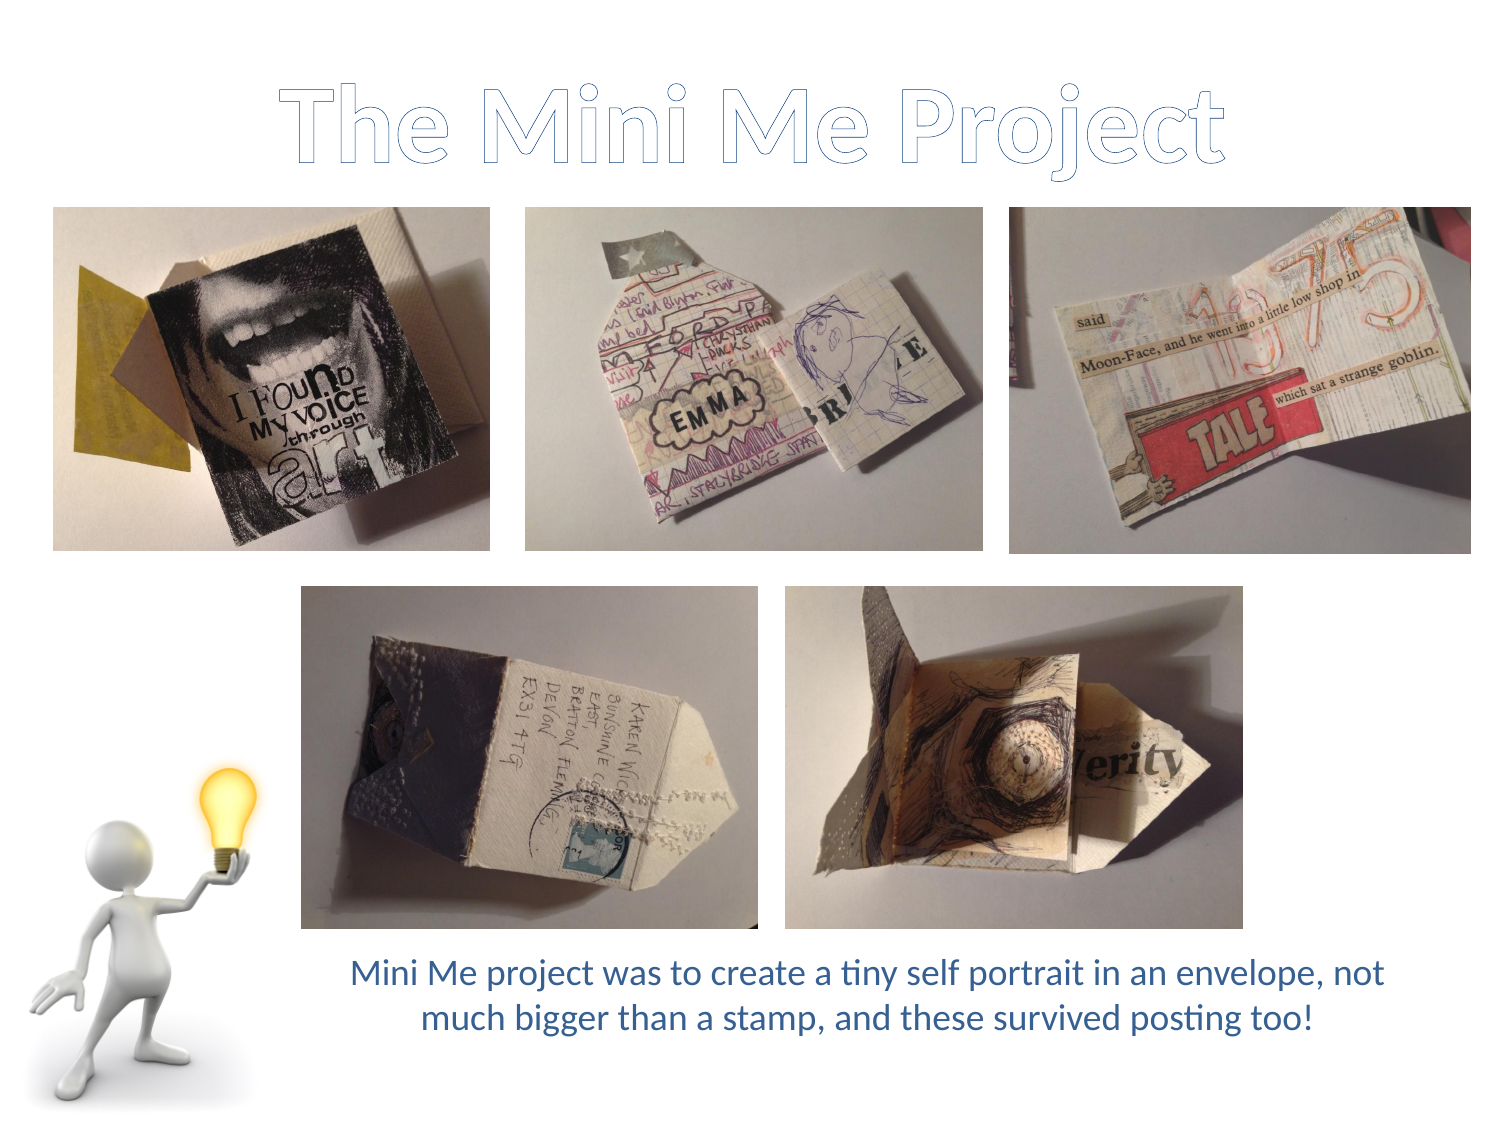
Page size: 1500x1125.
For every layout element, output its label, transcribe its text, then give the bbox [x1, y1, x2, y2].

text_box Mini Me project was to create a tiny self portrait in an envelope, not much bigger than a stamp, and these survived posting too! [306, 940, 1435, 1046]
picture [525, 207, 983, 551]
text_box The Mini Me Project [263, 42, 1243, 193]
picture [52, 207, 491, 551]
picture [1009, 207, 1471, 554]
picture [0, 585, 759, 1125]
picture [785, 585, 1243, 929]
